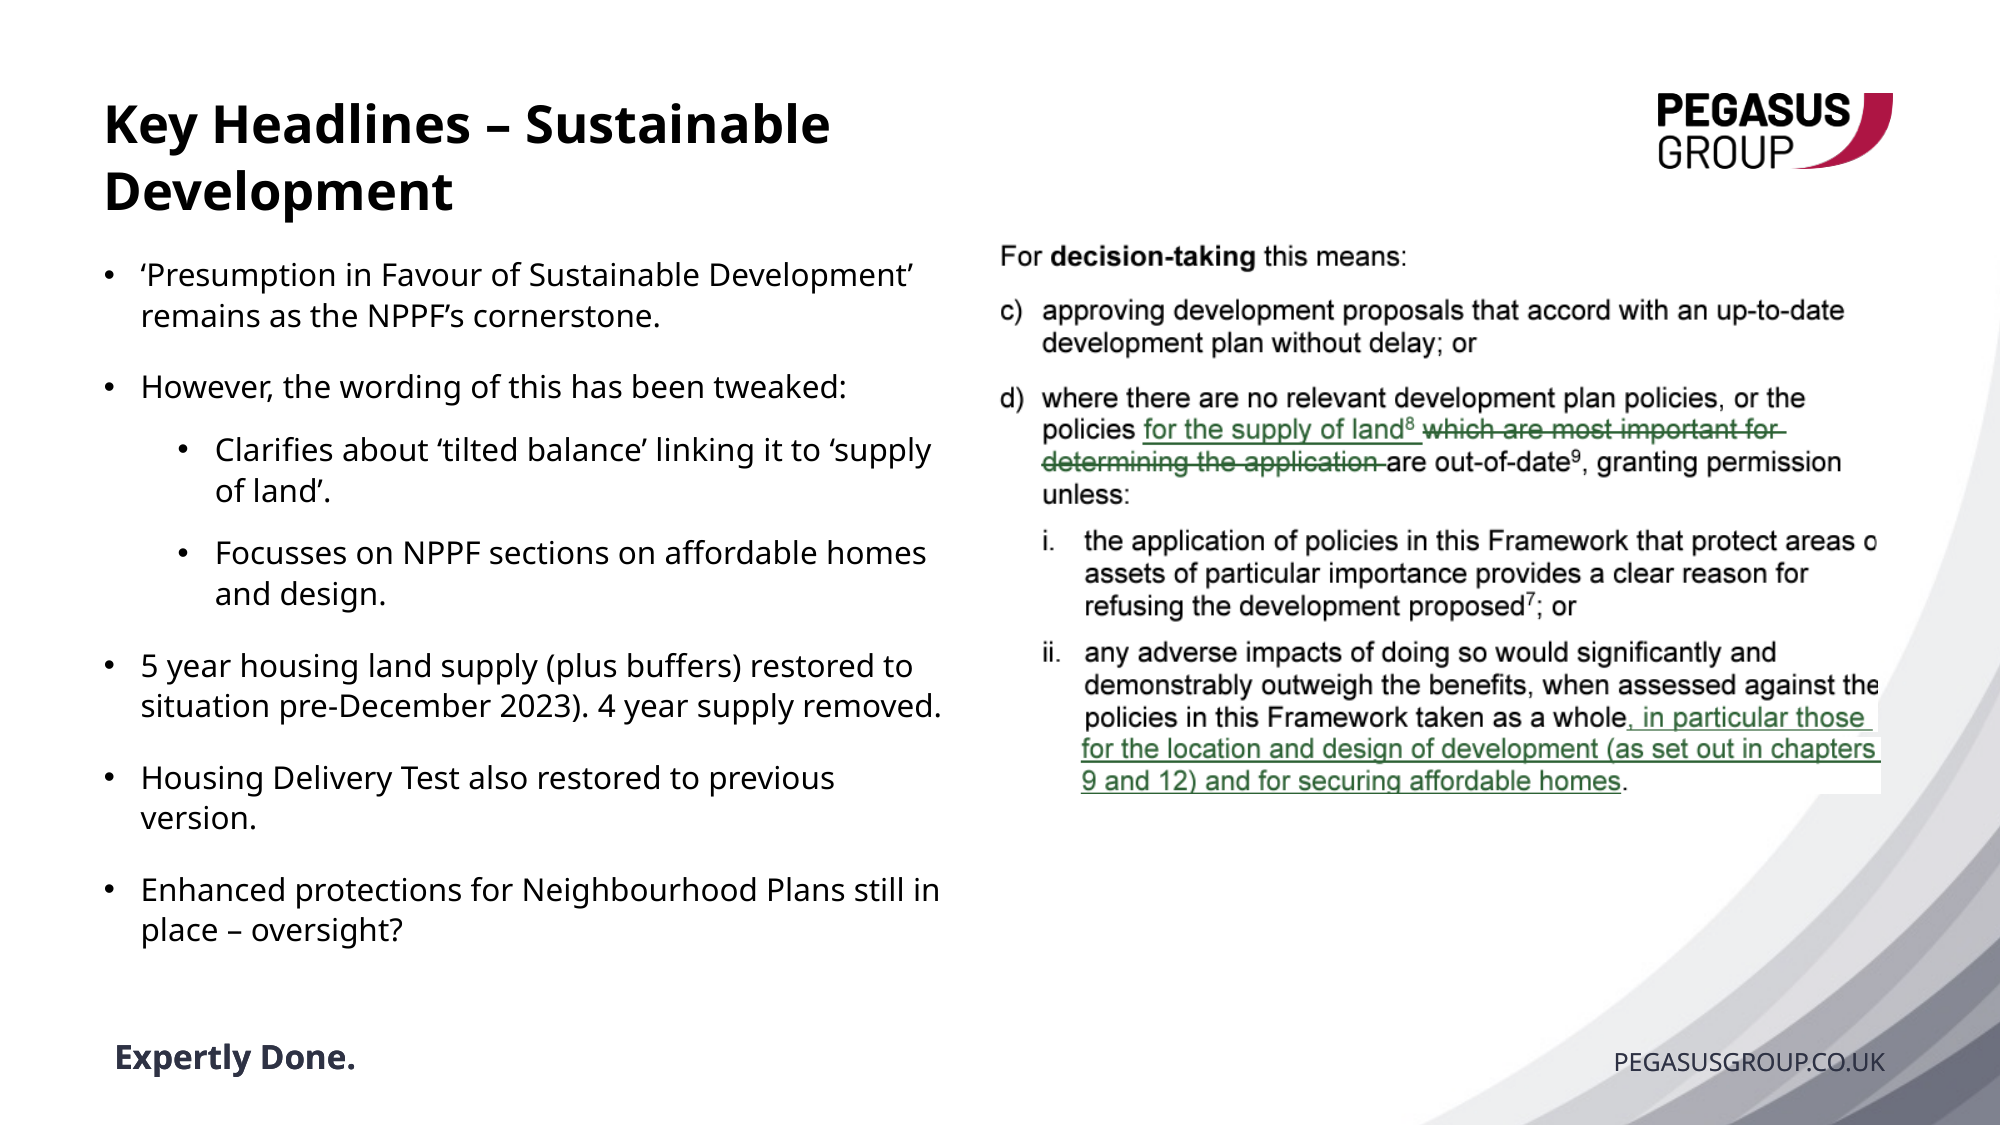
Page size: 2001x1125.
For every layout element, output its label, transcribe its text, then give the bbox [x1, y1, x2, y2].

list Key Headlines – Sustainable Development ‘Presumption in Favour of Sustainable Development’ remains as the NPPF’s cornerstone. However, the wording of this has been tweaked: Clarifies about ‘tilted balance’ linking it to ‘supply of land’. Focusses on NPPF sections on affordable homes and design. 5 year housing land supply (plus buffers) restored to situation pre-December 2023). 4 year supply removed. Housing Delivery Test also restored to previous version. Enhanced protections for Neighbourhood Plans still in place – oversight? [88, 79, 964, 982]
picture [949, 222, 1878, 732]
list Key Headlines – Affordable Housing Emphasis on ‘multi tenure’ across sites (inc. elderly accommodation). Planning policies to specify the type of affordable housing to include minimum proportion of Social Rent. 10% home ownership removed. First Homes watered down. Much more emphasis on meeting affordable housing needs (ie. the mix the mix of affordable housing required meets identified local needs, across both affordable housing for rent and affordable home ownership tenures) [620, 130, 2000, 1125]
picture [1020, 737, 1881, 794]
picture [1658, 92, 1894, 169]
